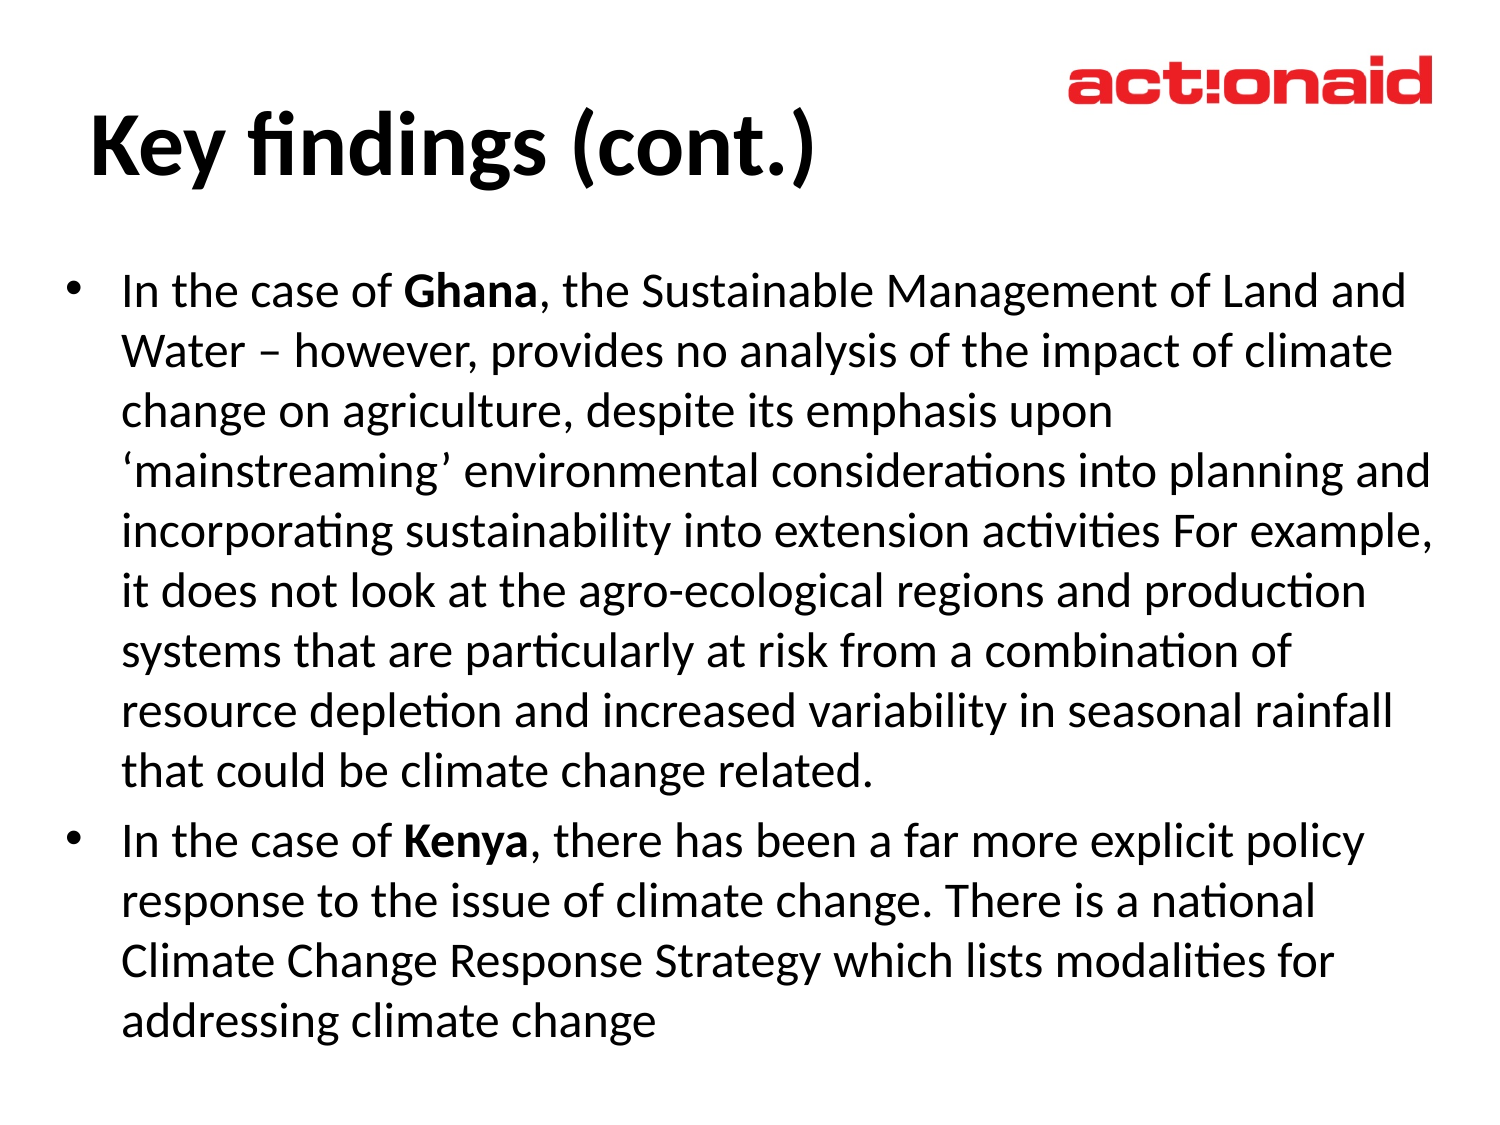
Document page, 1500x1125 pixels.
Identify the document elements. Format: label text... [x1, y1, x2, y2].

title Key findings (cont.) [75, 45, 1425, 233]
picture [1050, 37, 1450, 122]
list In the case of Ghana, the Sustainable Management of Land and Water – however, provides no analysis of the impact of climate change on agriculture, despite its emphasis upon ‘mainstreaming’ environmental considerations into planning and incorporating sustainability into extension activities For example, it does not look at the agro-ecological regions and production systems that are particularly at risk from a combination of resource depletion and increased variability in seasonal rainfall that could be climate change related. In the case of Kenya, there has been a far more explicit policy response to the issue of climate change. There is a national Climate Change Response Strategy which lists modalities for addressing climate change [50, 249, 1463, 1075]
